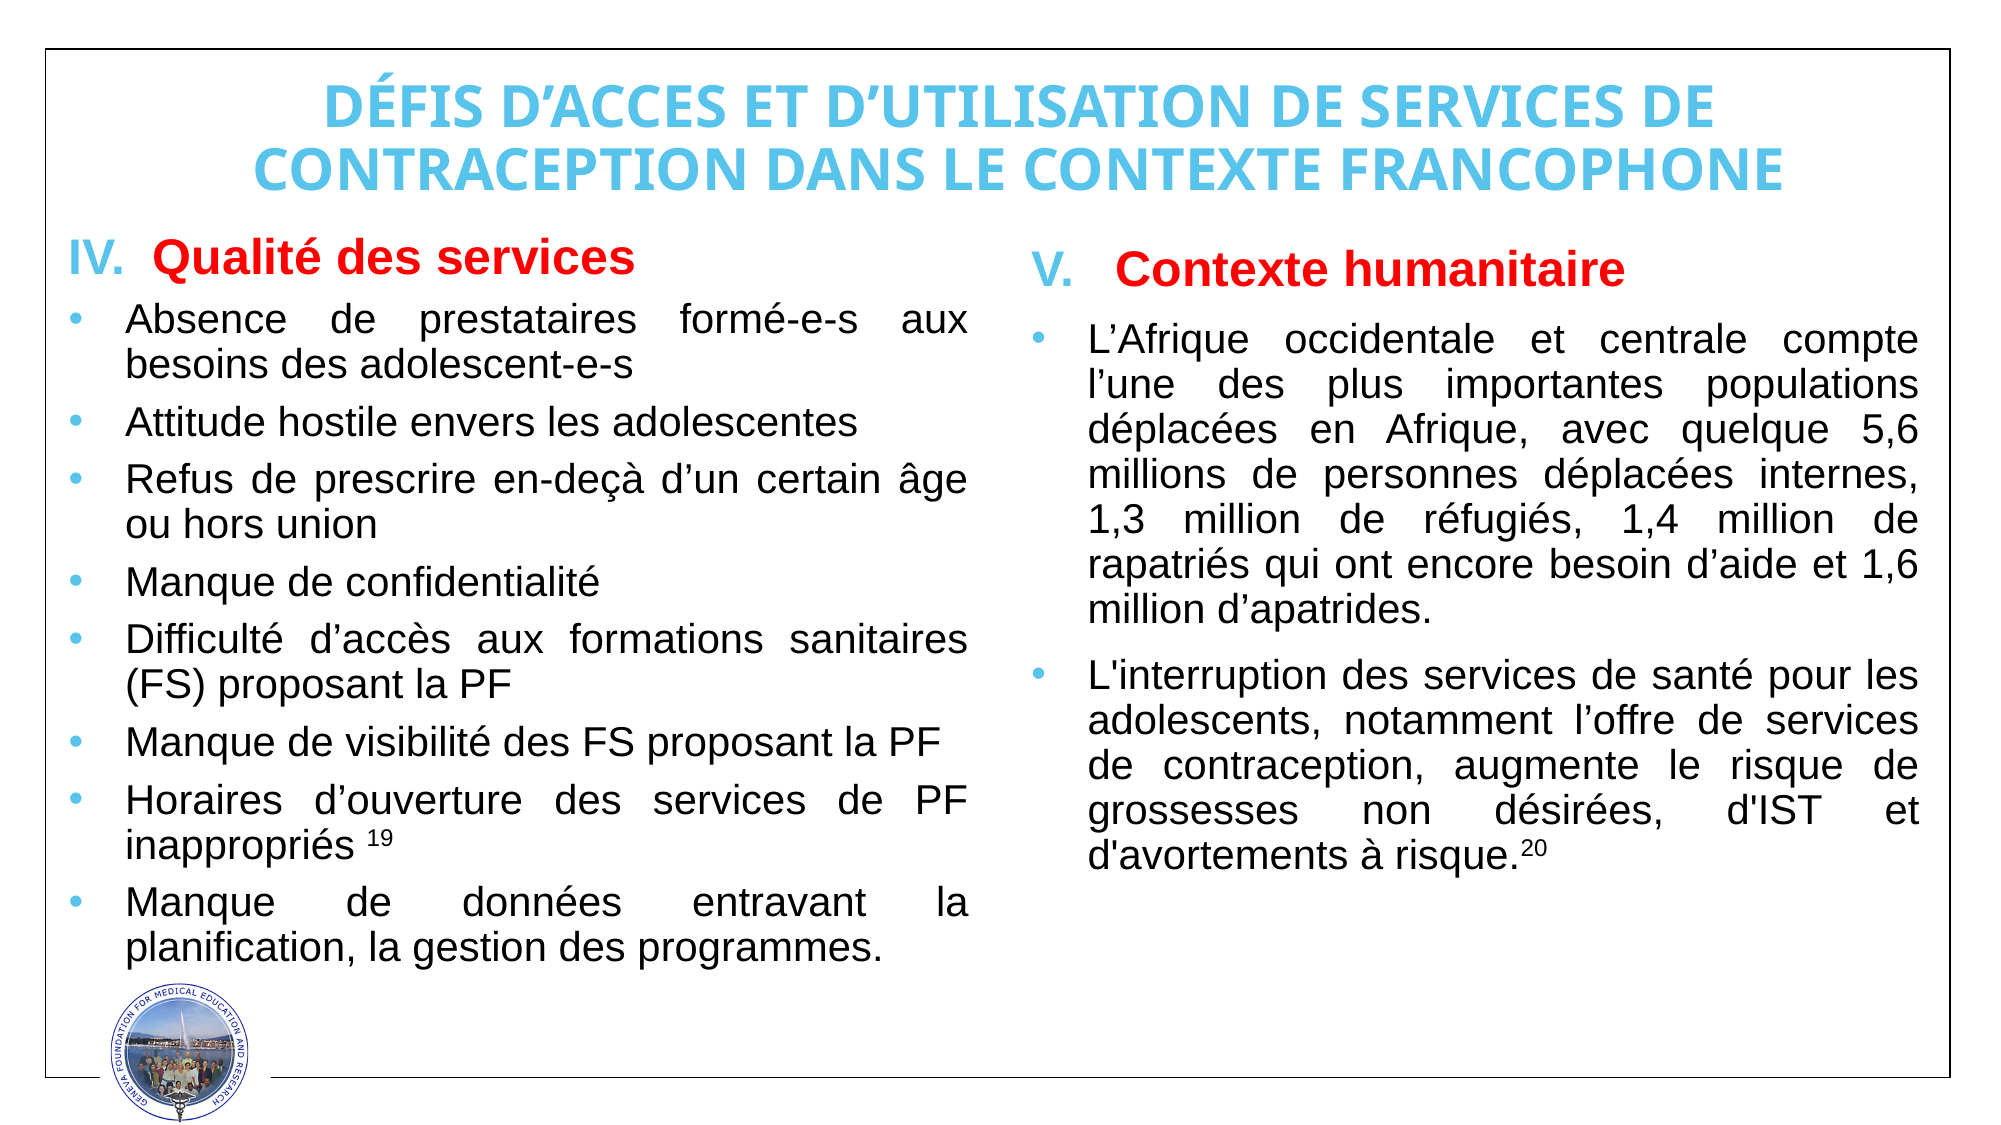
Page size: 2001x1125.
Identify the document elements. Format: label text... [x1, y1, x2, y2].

title DÉFIS D’ACCES ET D’UTILISATION DE SERVICES DE CONTRACEPTION DANS LE CONTEXTE FRANCOPHONE [103, 118, 1935, 211]
text_box Contexte humanitaire L’Afrique occidentale et centrale compte l’une des plus importantes populations déplacées en Afrique, avec quelque 5,6 millions de personnes déplacées internes, 1,3 million de réfugiés, 1,4 million de rapatriés qui ont encore besoin d’aide et 1,6 million d’apatrides. L'interruption des services de santé pour les adolescents, notamment l’offre de services de contraception, augmente le risque de grossesses non désirées, d'IST et d'avortements à risque.20 [1016, 172, 1936, 949]
text_box Qualité des services Absence de prestataires formé-e-s aux besoins des adolescent-e-s Attitude hostile envers les adolescentes Refus de prescrire en-deçà d’un certain âge ou hors union Manque de confidentialité Difficulté d’accès aux formations sanitaires (FS) proposant la PF Manque de visibilité des FS proposant la PF Horaires d’ouverture des services de PF inappropriés 19 Manque de données entravant la planification, la gestion des programmes. [53, 241, 984, 1018]
picture [109, 1018, 250, 1125]
